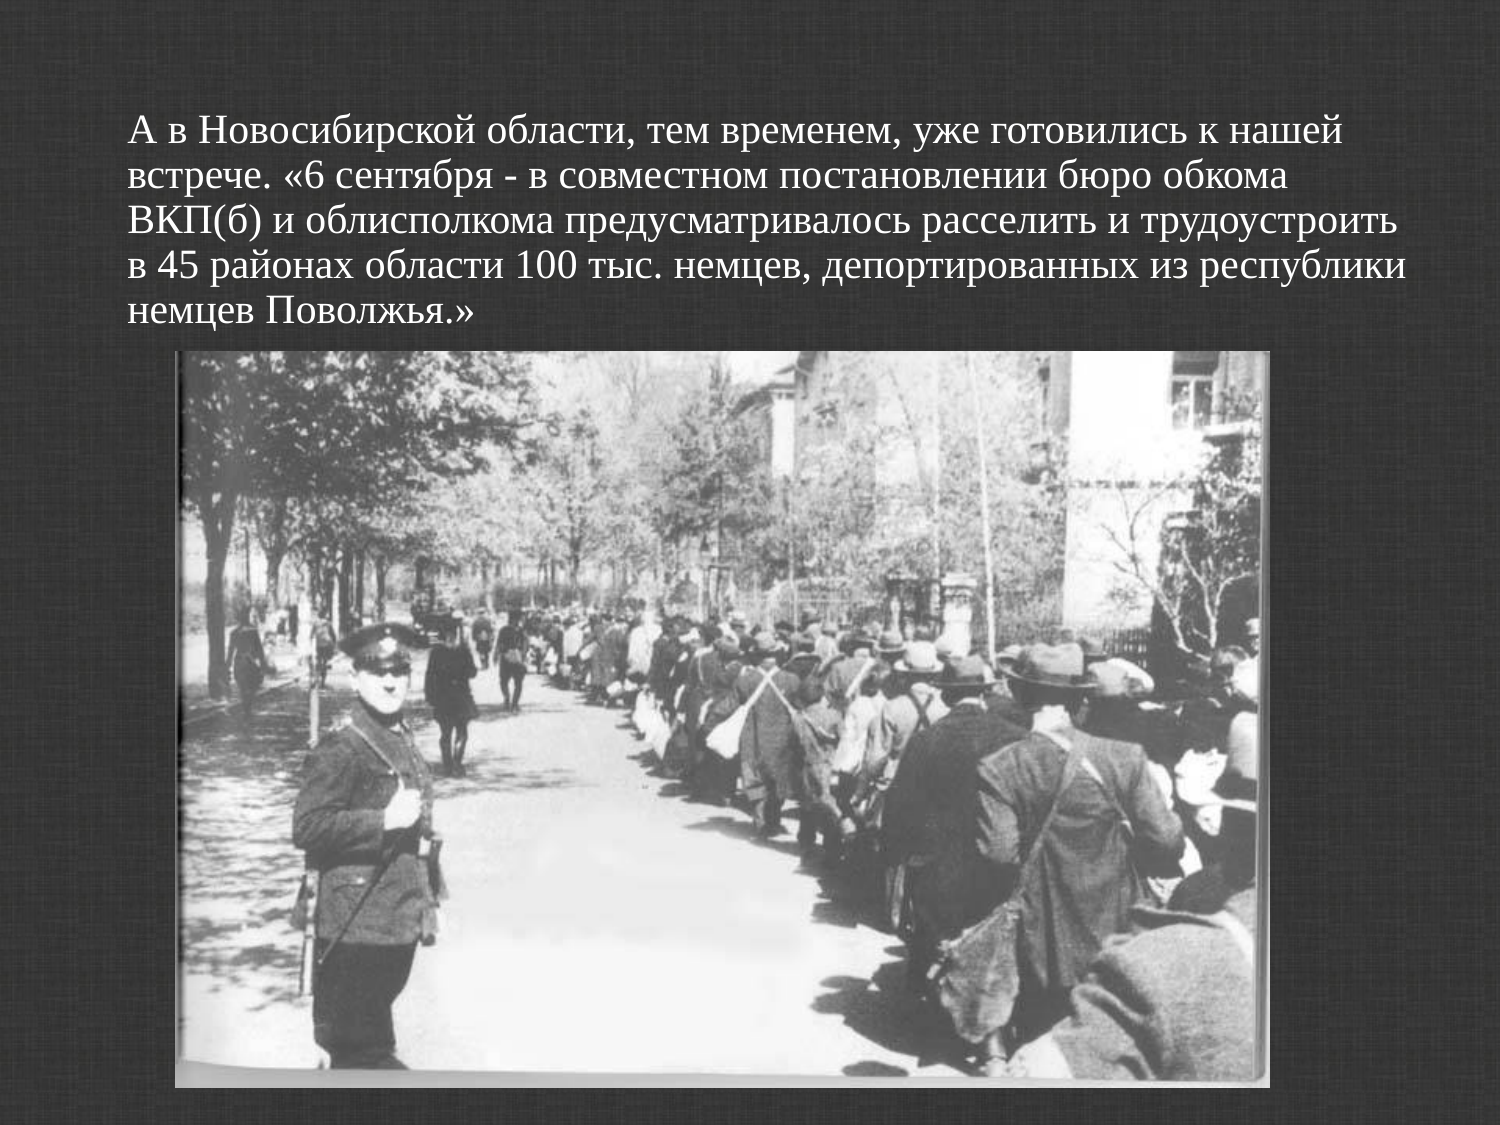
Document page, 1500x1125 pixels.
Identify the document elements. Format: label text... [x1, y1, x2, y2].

title А в Новосибирской области, тем временем, уже готовились к нашей встрече. «6 сентября - в совместном постановлении бюро обкома ВКП(б) и облисполкома предусматривалось расселить и трудоустроить в 45 районах области 100 тыс. немцев, депортированных из республики немцев Поволжья.» [112, 34, 1434, 341]
picture [0, 0, 1500, 1125]
